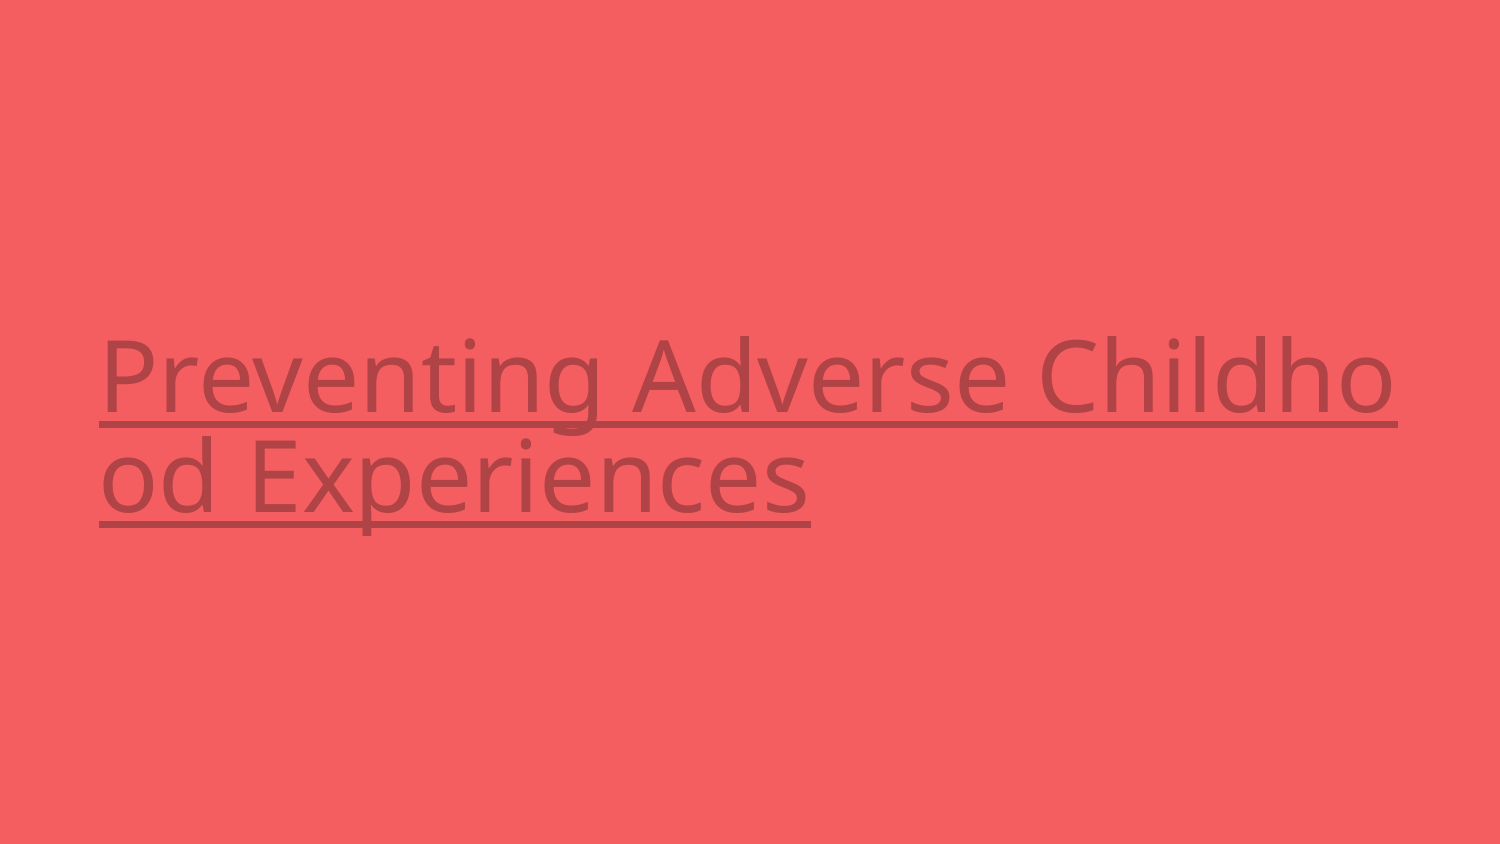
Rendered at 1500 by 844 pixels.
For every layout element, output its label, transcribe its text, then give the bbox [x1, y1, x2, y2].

title Preventing Adverse Childhood Experiences [83, 233, 1417, 529]
